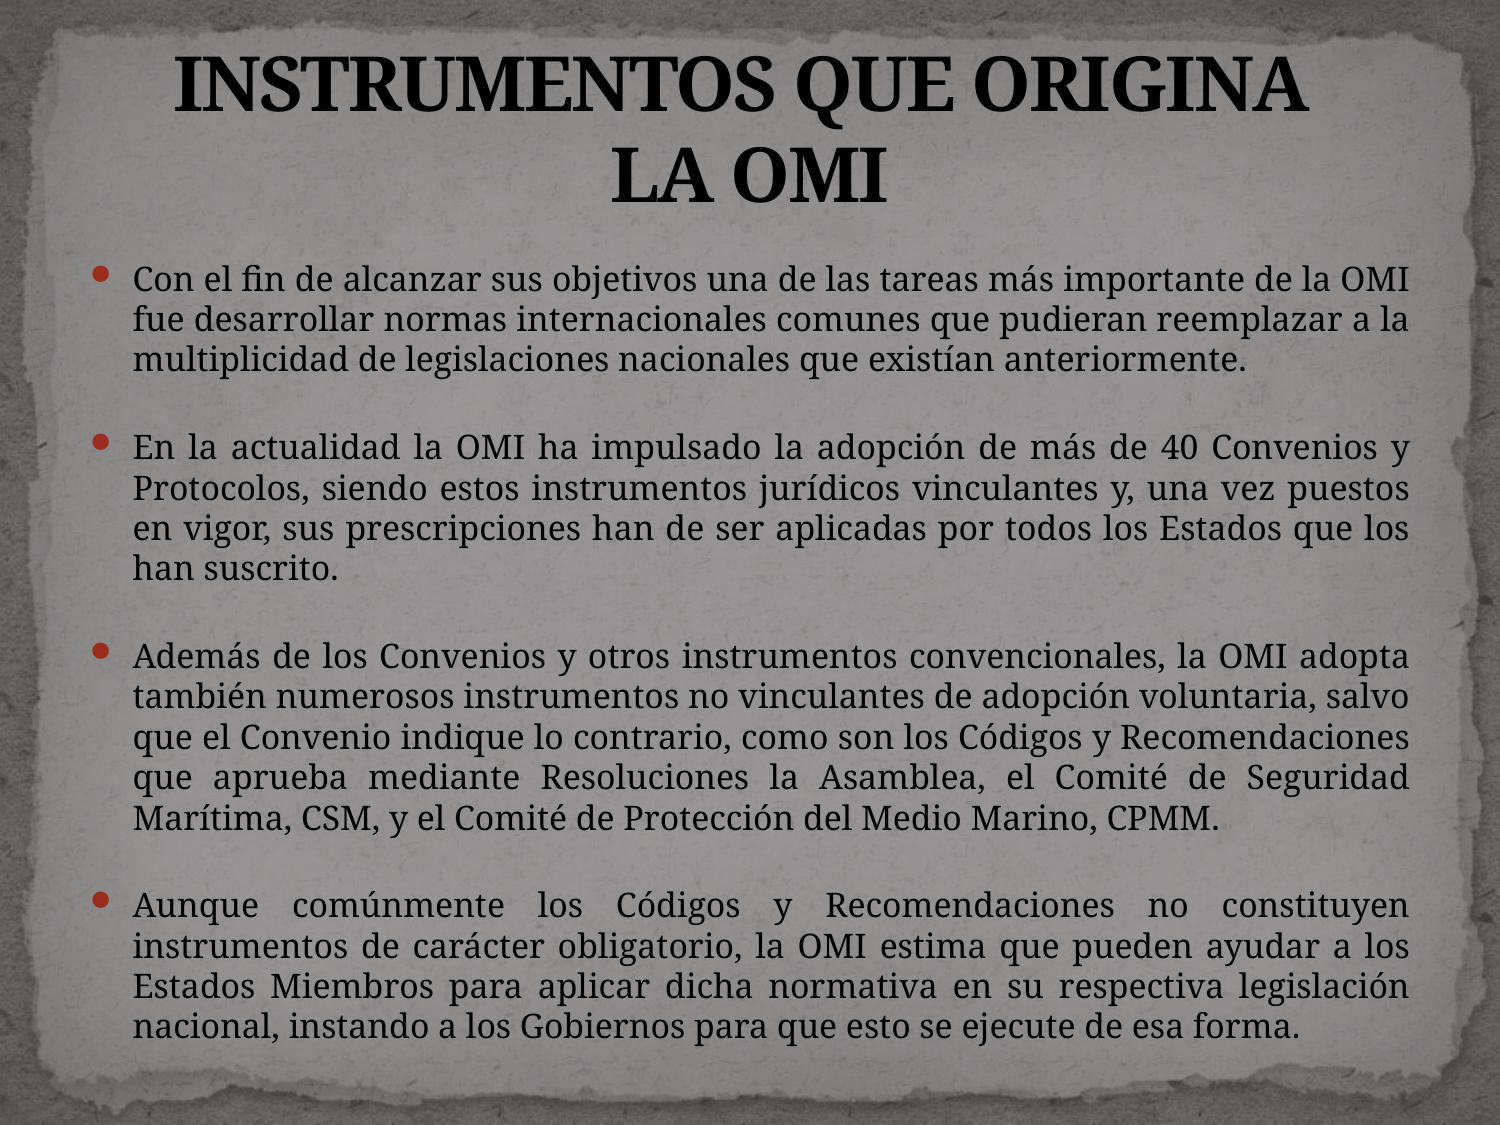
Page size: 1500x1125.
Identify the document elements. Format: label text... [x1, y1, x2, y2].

title INSTRUMENTOS QUE ORIGINA LA OMI [74, 24, 1425, 225]
list Con el fin de alcanzar sus objetivos una de las tareas más importante de la OMI fue desarrollar normas internacionales comunes que pudieran reemplazar a la multiplicidad de legislaciones nacionales que existían anteriormente. En la actualidad la OMI ha impulsado la adopción de más de 40 Convenios y Protocolos, siendo estos instrumentos jurídicos vinculantes y, una vez puestos en vigor, sus prescripciones han de ser aplicadas por todos los Estados que los han suscrito. Además de los Convenios y otros instrumentos convencionales, la OMI adopta también numerosos instrumentos no vinculantes de adopción voluntaria, salvo que el Convenio indique lo contrario, como son los Códigos y Recomendaciones que aprueba mediante Resoluciones la Asamblea, el Comité de Seguridad Marítima, CSM, y el Comité de Protección del Medio Marino, CPMM. Aunque comúnmente los Códigos y Recomendaciones no constituyen instrumentos de carácter obligatorio, la OMI estima que pueden ayudar a los Estados Miembros para aplicar dicha normativa en su respectiva legislación nacional, instando a los Gobiernos para que esto se ejecute de esa forma. [74, 249, 1426, 1091]
